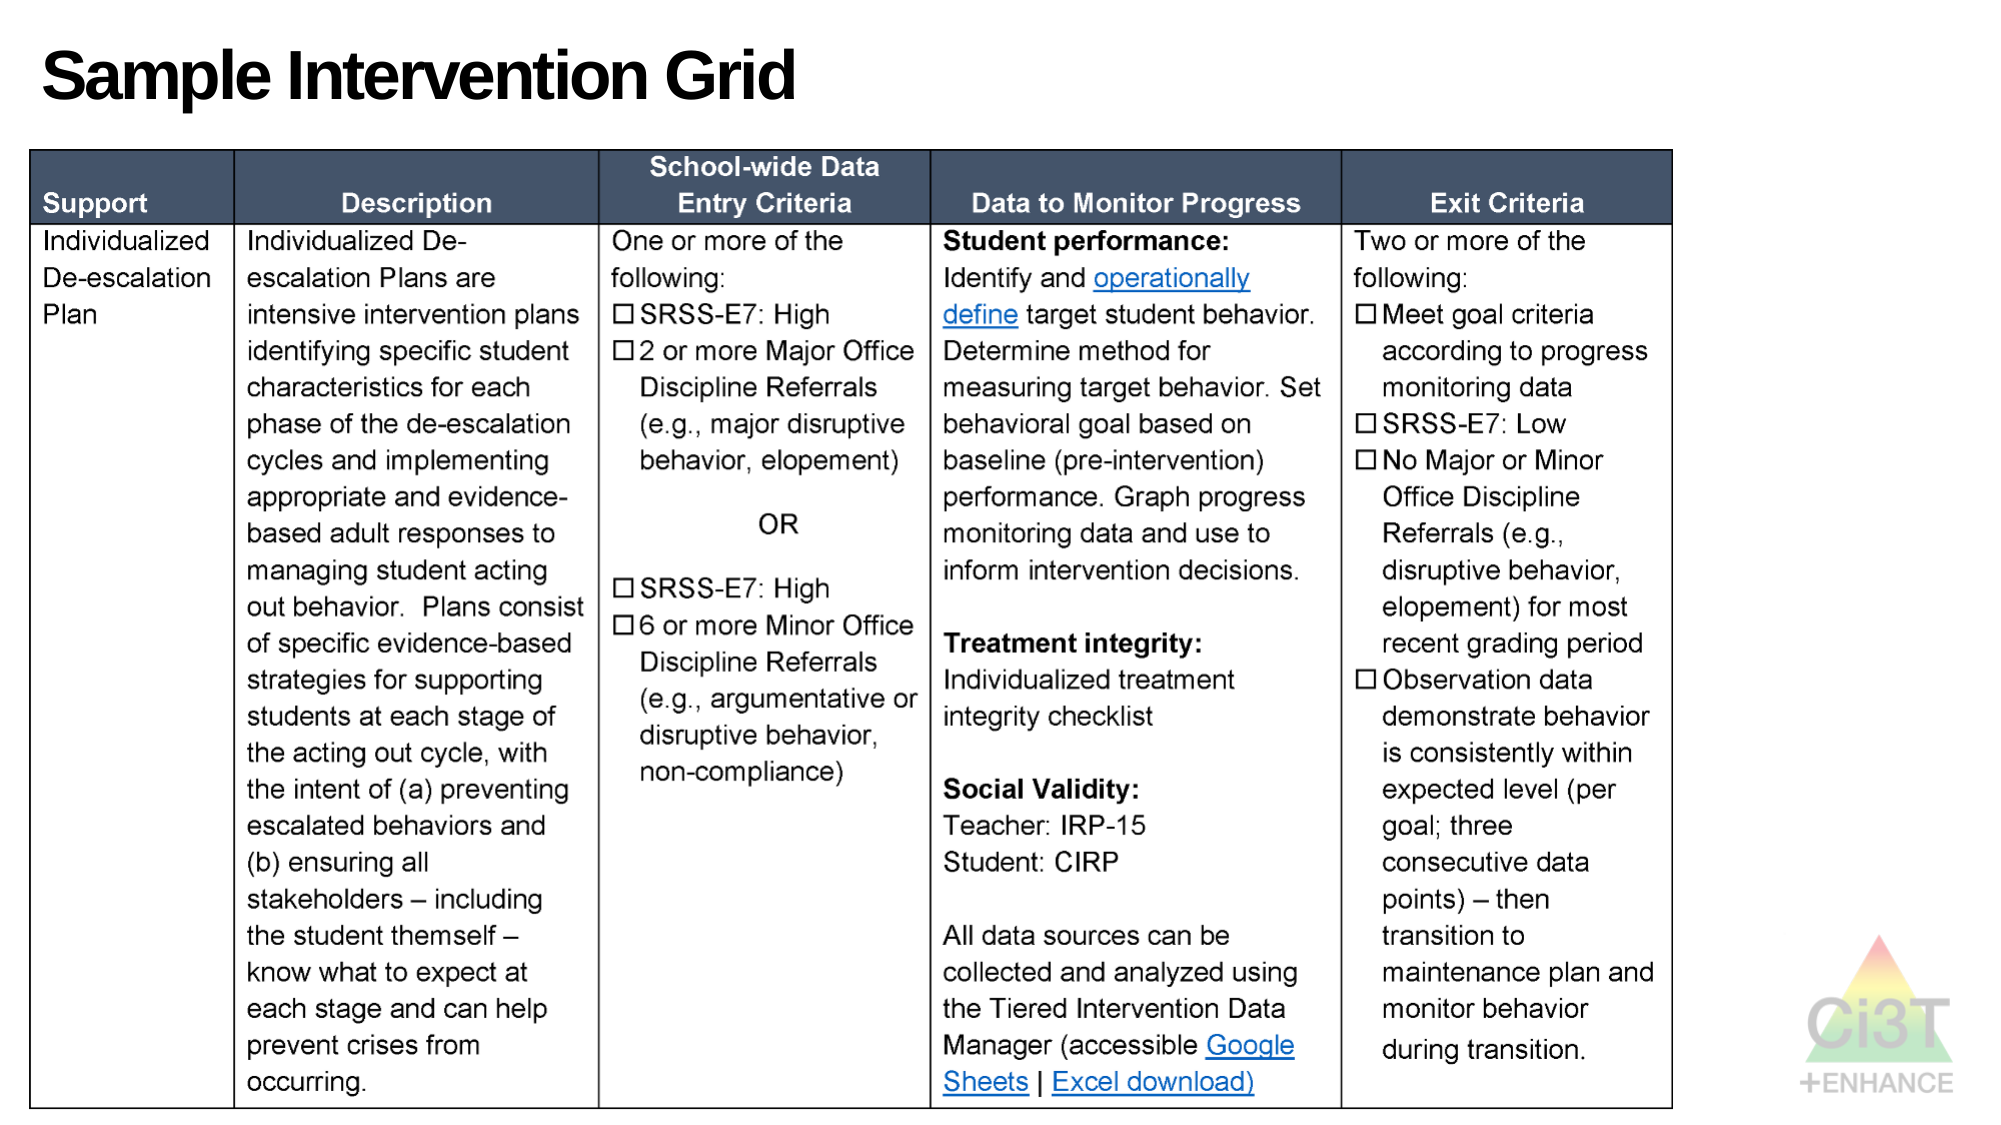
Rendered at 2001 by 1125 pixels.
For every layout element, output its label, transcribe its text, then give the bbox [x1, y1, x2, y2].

picture [15, 135, 1693, 1125]
title Sample Intervention Grid [26, 31, 1794, 123]
table_cell 4 [1783, 920, 1970, 1103]
